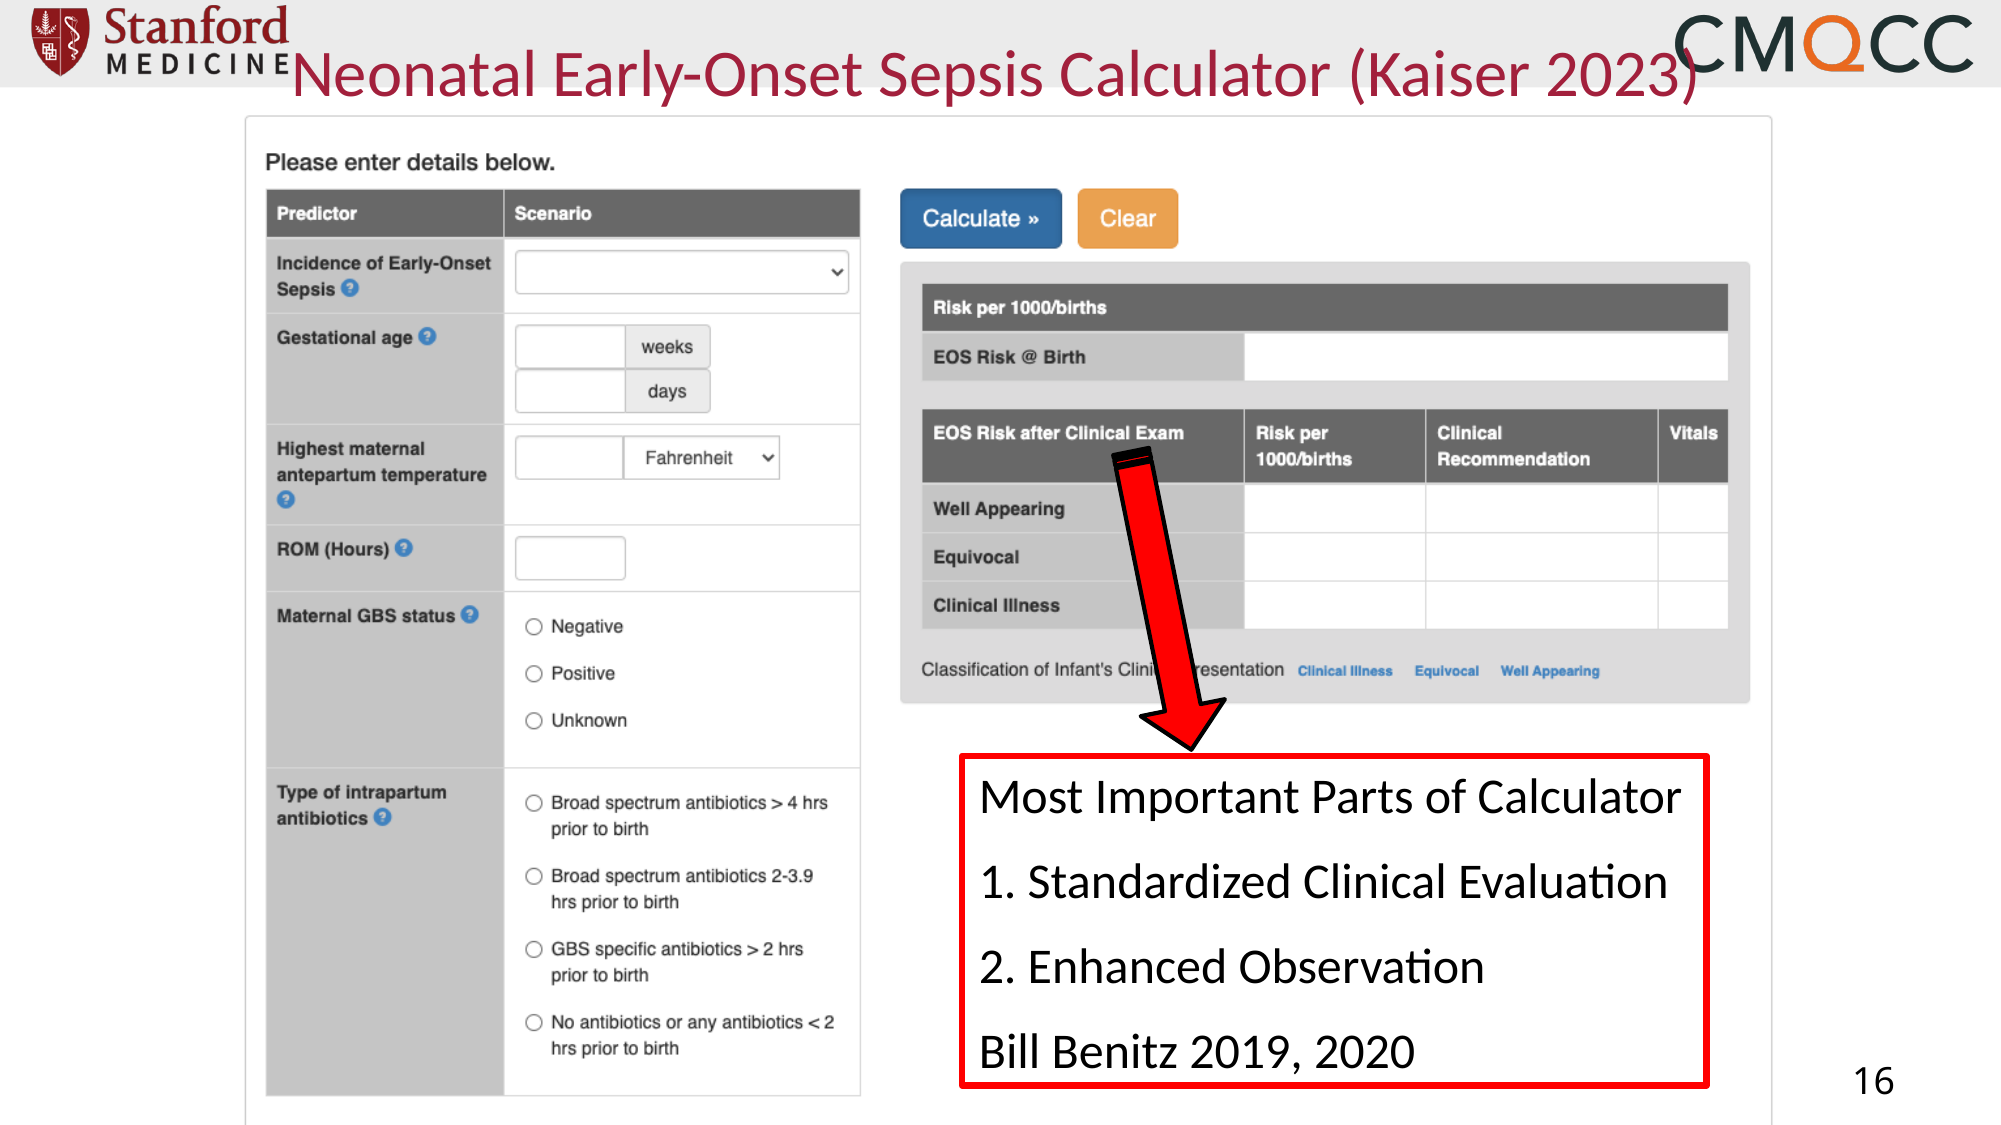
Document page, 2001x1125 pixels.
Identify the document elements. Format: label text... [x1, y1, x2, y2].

picture [1674, 12, 1975, 75]
picture [241, 109, 1783, 1125]
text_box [961, 448, 1707, 1090]
picture [0, 0, 356, 108]
text_box Neonatal Early-Onset Sepsis Calculator (Kaiser 2023) [264, 22, 1728, 108]
